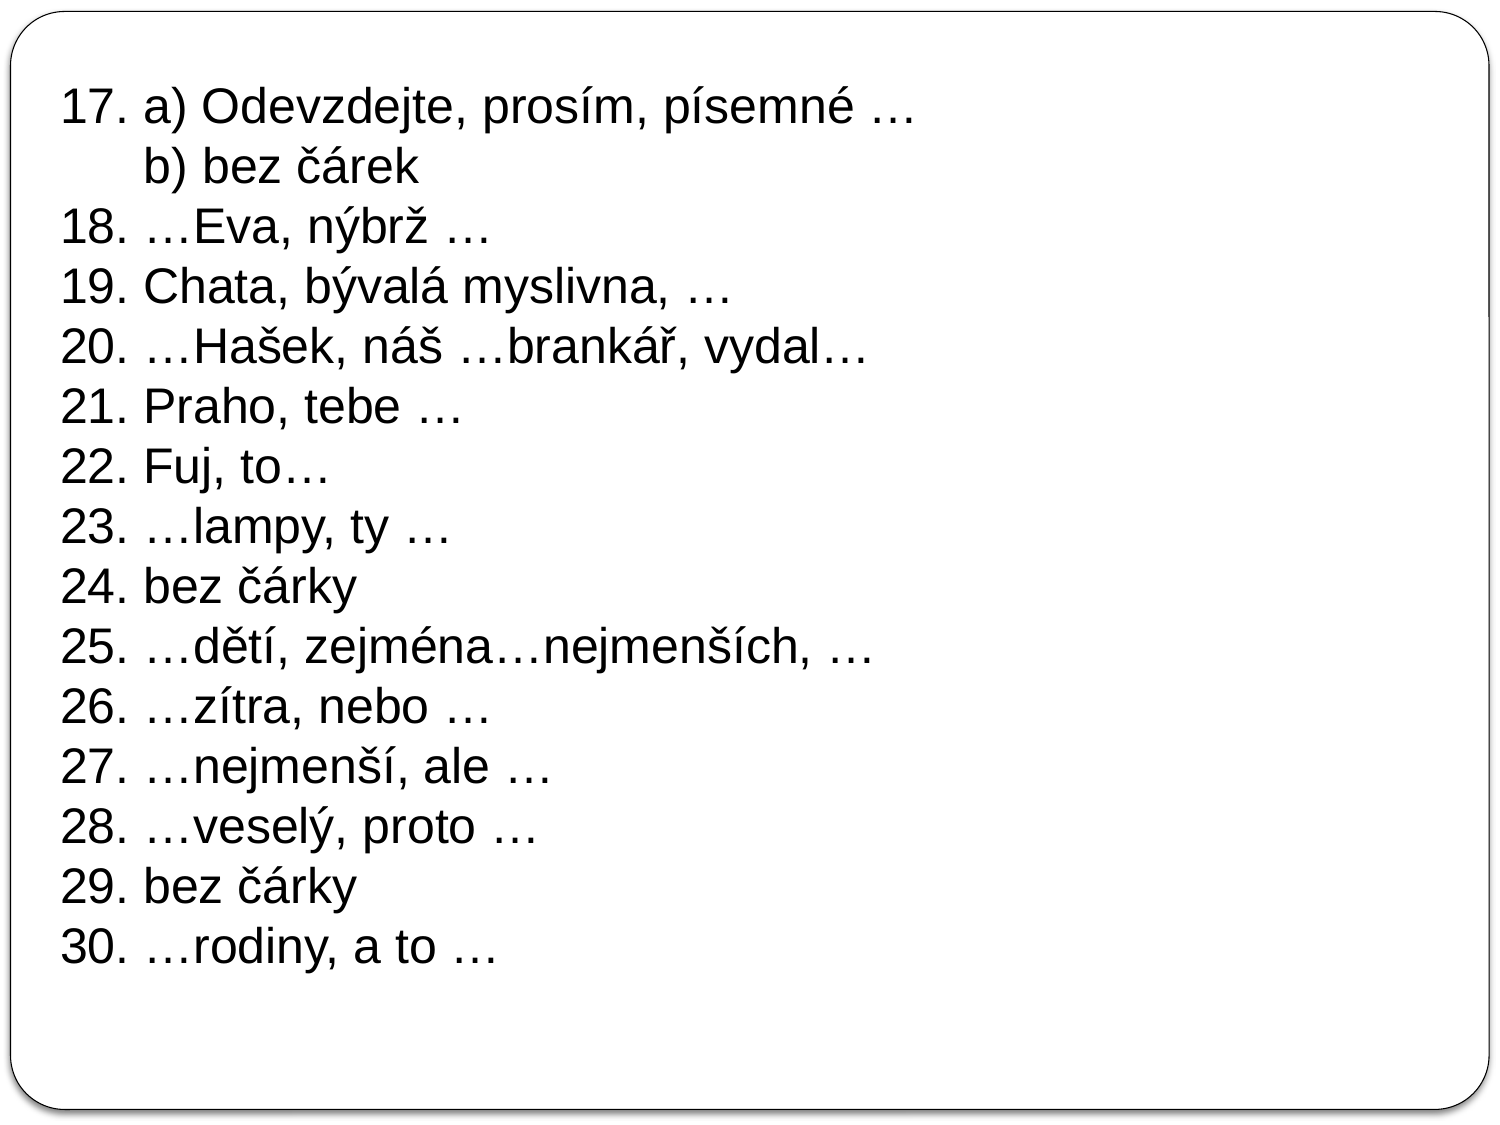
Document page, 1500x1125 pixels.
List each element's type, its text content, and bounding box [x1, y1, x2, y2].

text_box 17. a) Odevzdejte, prosím, písemné … b) bez čárek 18. …Eva, nýbrž … 19. Chata, bývalá myslivna, … 20. …Hašek, náš …brankář, vydal… 21. Praho, tebe … 22. Fuj, to… 23. …lampy, ty … 24. bez čárky 25. …dětí, zejména…nejmenších, … 26. …zítra, nebo … 27. …nejmenší, ale … 28. …veselý, proto … 29. bez čárky 30. …rodiny, a to … [45, 66, 935, 1042]
